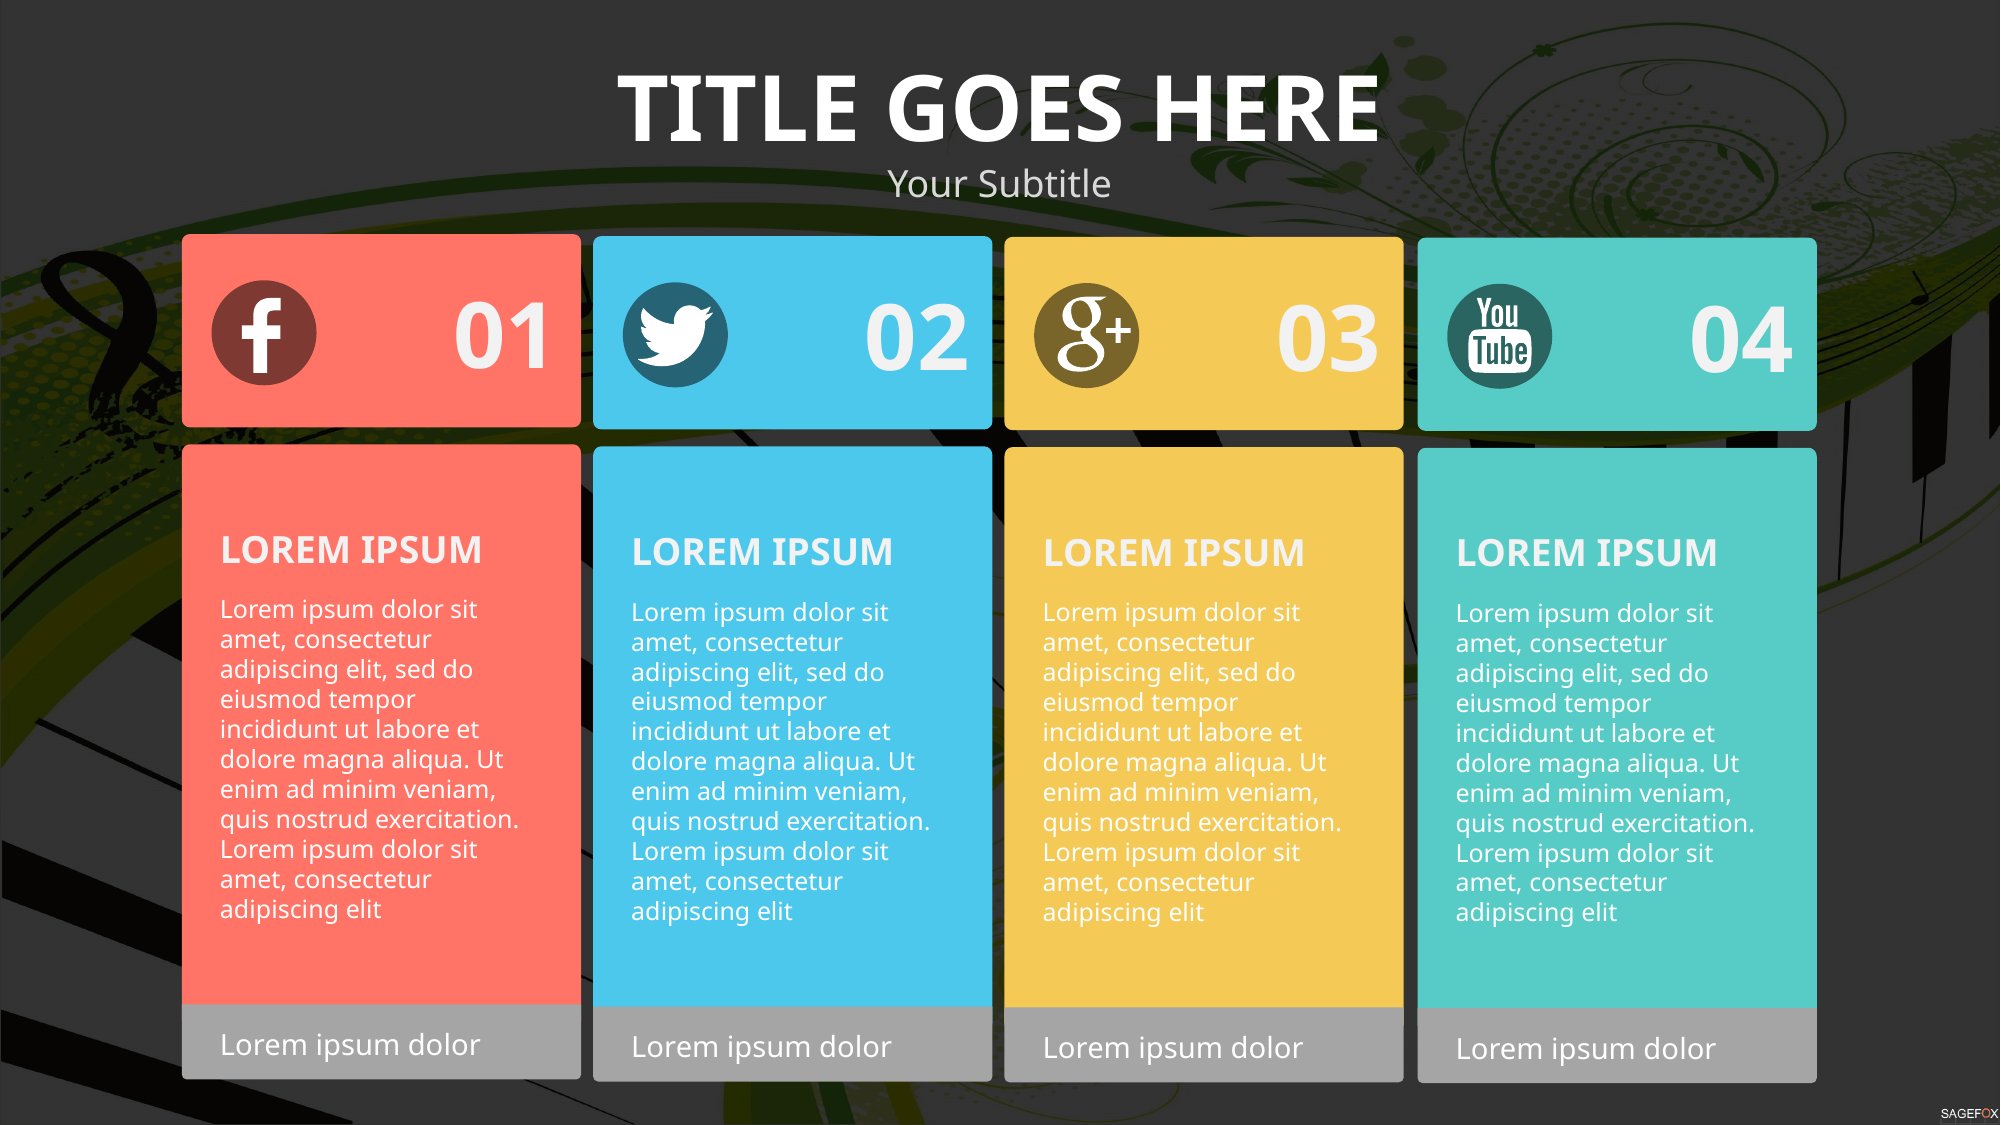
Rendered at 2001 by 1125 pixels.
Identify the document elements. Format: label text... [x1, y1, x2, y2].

text_box [1003, 446, 1405, 1006]
text_box [592, 1005, 994, 1083]
text_box [180, 233, 583, 429]
text_box [180, 1003, 583, 1081]
text_box LOREM IPSUM Lorem ipsum dolor sit amet, consectetur adipiscing elit, sed do eiusmod tempor incididunt ut labore et dolore magna aliqua. Ut enim ad minim veniam, quis nostrud exercitation. Lorem ipsum dolor sit amet, consectetur adipiscing elit [205, 518, 549, 931]
text_box LOREM IPSUM Lorem ipsum dolor sit amet, consectetur adipiscing elit, sed do eiusmod tempor incididunt ut labore et dolore magna aliqua. Ut enim ad minim veniam, quis nostrud exercitation. Lorem ipsum dolor sit amet, consectetur adipiscing elit [616, 520, 960, 933]
text_box TITLE GOES HERE Your Subtitle [548, 42, 1452, 212]
text_box [1416, 1006, 1818, 1085]
text_box [592, 235, 994, 431]
text_box [638, 305, 713, 367]
text_box [1131, 305, 1141, 366]
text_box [1057, 296, 1131, 372]
text_box 04 [1674, 273, 1810, 398]
text_box 02 [849, 271, 986, 397]
text_box [1416, 446, 1818, 1006]
picture [0, 0, 2001, 1125]
text_box LOREM IPSUM Lorem ipsum dolor sit amet, consectetur adipiscing elit, sed do eiusmod tempor incididunt ut labore et dolore magna aliqua. Ut enim ad minim veniam, quis nostrud exercitation. Lorem ipsum dolor sit amet, consectetur adipiscing elit [1027, 521, 1371, 934]
text_box [1003, 235, 1405, 432]
text_box Lorem ipsum dolor [616, 1021, 960, 1072]
text_box Lorem ipsum dolor [205, 1019, 549, 1069]
text_box [1416, 236, 1818, 432]
text_box [180, 443, 583, 1003]
text_box LOREM IPSUM Lorem ipsum dolor sit amet, consectetur adipiscing elit, sed do eiusmod tempor incididunt ut labore et dolore magna aliqua. Ut enim ad minim veniam, quis nostrud exercitation. Lorem ipsum dolor sit amet, consectetur adipiscing elit [1440, 521, 1784, 935]
text_box [621, 281, 729, 389]
text_box 01 [438, 269, 575, 395]
text_box Lorem ipsum dolor [1027, 1022, 1371, 1072]
text_box 03 [1261, 272, 1397, 398]
text_box [1446, 282, 1554, 390]
text_box Lorem ipsum dolor [1440, 1022, 1784, 1073]
text_box [241, 297, 281, 373]
text_box [1003, 1006, 1405, 1084]
text_box [592, 445, 994, 1005]
text_box [1033, 282, 1126, 390]
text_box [1468, 297, 1532, 373]
text_box [210, 279, 318, 387]
